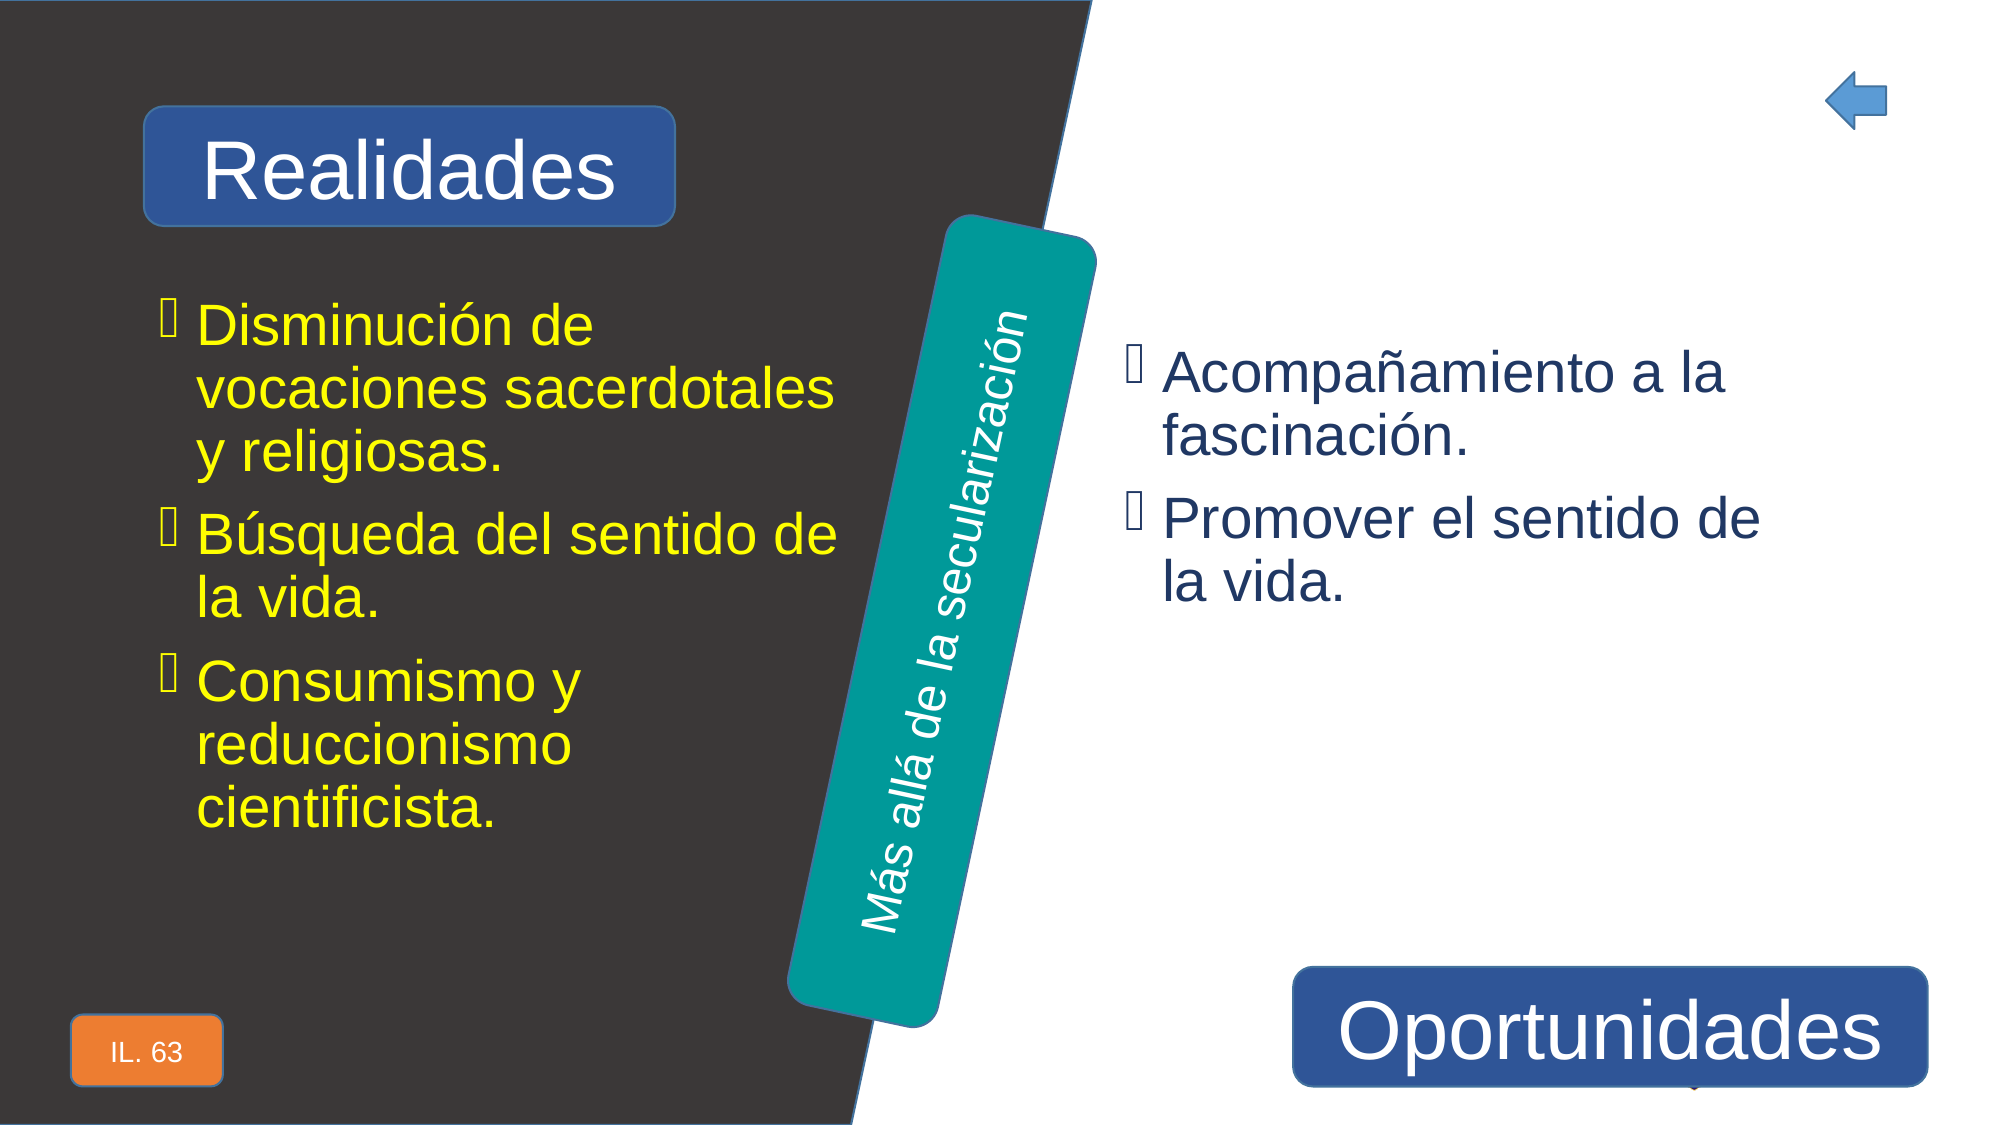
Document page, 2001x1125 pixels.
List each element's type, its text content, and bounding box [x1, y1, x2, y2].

text_box IL. 63 [69, 1013, 224, 1088]
list Disminución de vocaciones sacerdotales y religiosas. Búsqueda del sentido de la vida. Consumismo y reduccionismo cientificista. [143, 287, 862, 986]
text_box Oportunidades [1292, 965, 1929, 1088]
text_box [0, 0, 1093, 1125]
text_box [1825, 71, 1888, 130]
picture [1674, 1088, 1851, 1092]
text_box Realidades [142, 105, 677, 228]
text_box Acompañamiento a la fascinación. Promover el sentido de la vida. [1109, 334, 1827, 922]
text_box Más allá de la secularización [786, 214, 1097, 1029]
